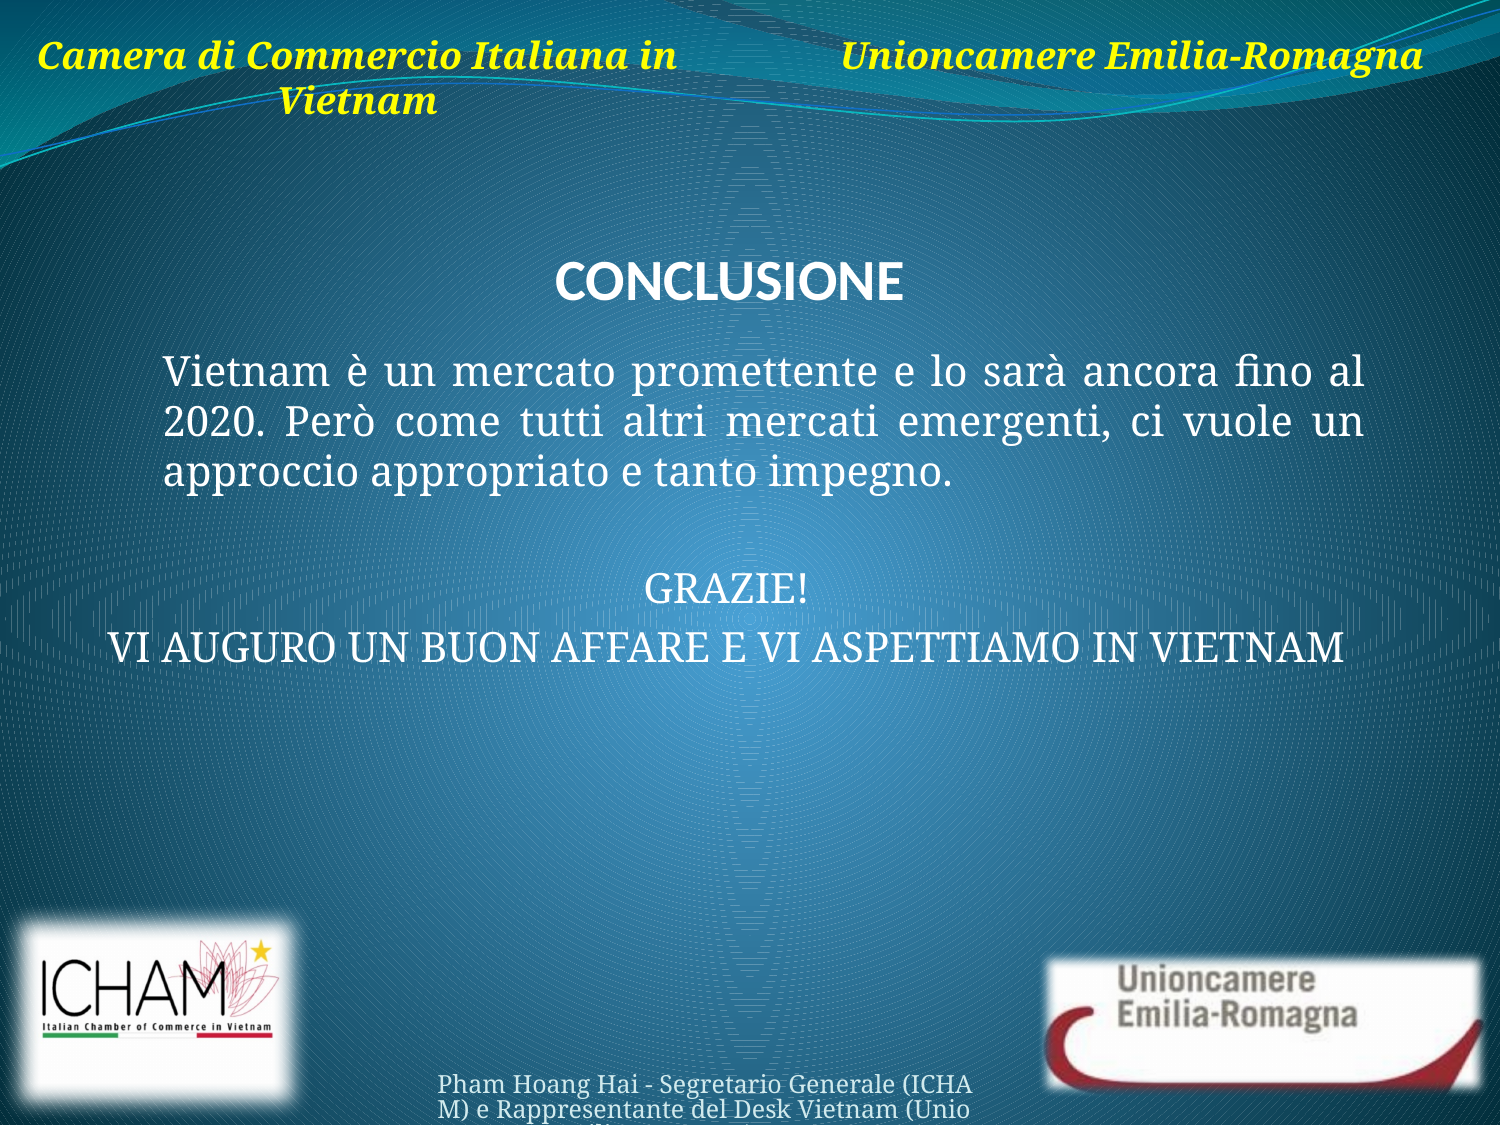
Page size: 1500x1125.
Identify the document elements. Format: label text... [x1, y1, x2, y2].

picture [0, 901, 313, 1123]
footer Pham Hoang Hai - Segretario Generale (ICHAM) e Rappresentante del Desk Vietnam (Unioncamere Emilia-Romagna) [437, 1042, 988, 1103]
text_box Unioncamere Emilia-Romagna [799, 24, 1475, 150]
title CONCLUSIONE [87, 187, 1376, 313]
text_box Camera di Commercio Italiana in Vietnam [24, 24, 700, 138]
picture [1037, 949, 1490, 1098]
subtitle Vietnam è un mercato promettente e lo sarà ancora fino al 2020. Però come tutti altri mercati emergenti, ci vuole un approccio appropriato e tanto impegno. GRAZIE! VI AUGURO UN BUON AFFARE E VI ASPETTIAMO IN VIETNAM [87, 337, 1376, 913]
